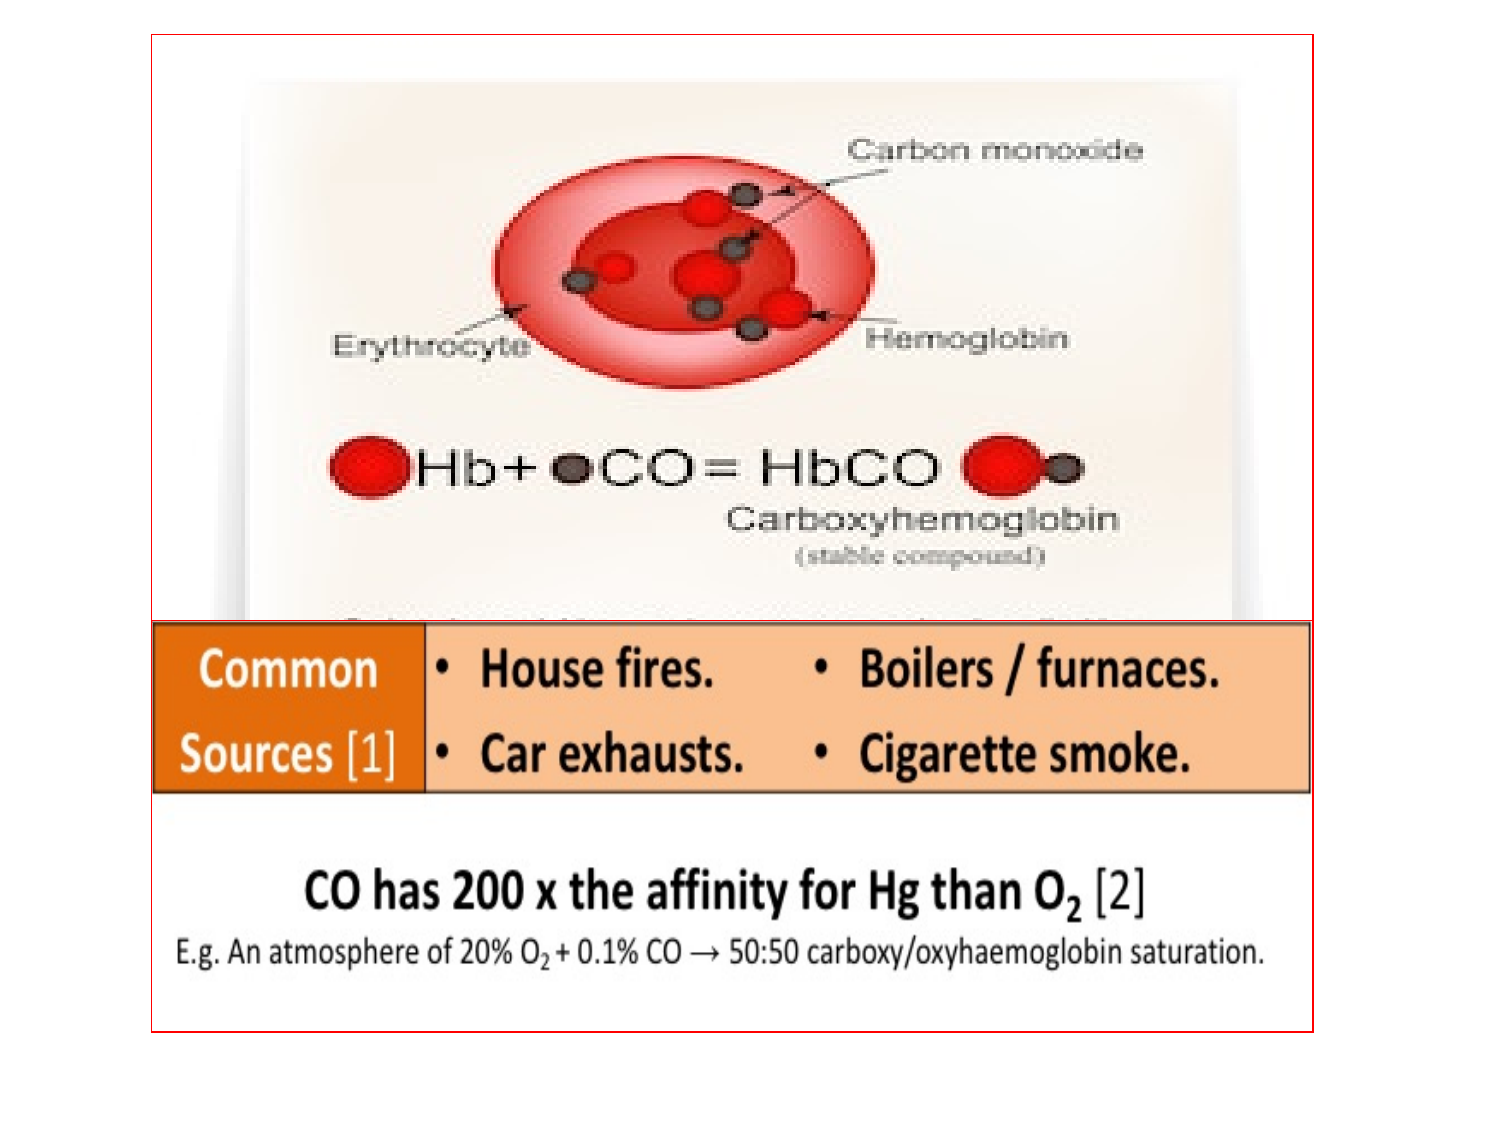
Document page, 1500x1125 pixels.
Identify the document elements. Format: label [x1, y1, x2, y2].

picture [152, 620, 1313, 1032]
list [152, 34, 1313, 620]
